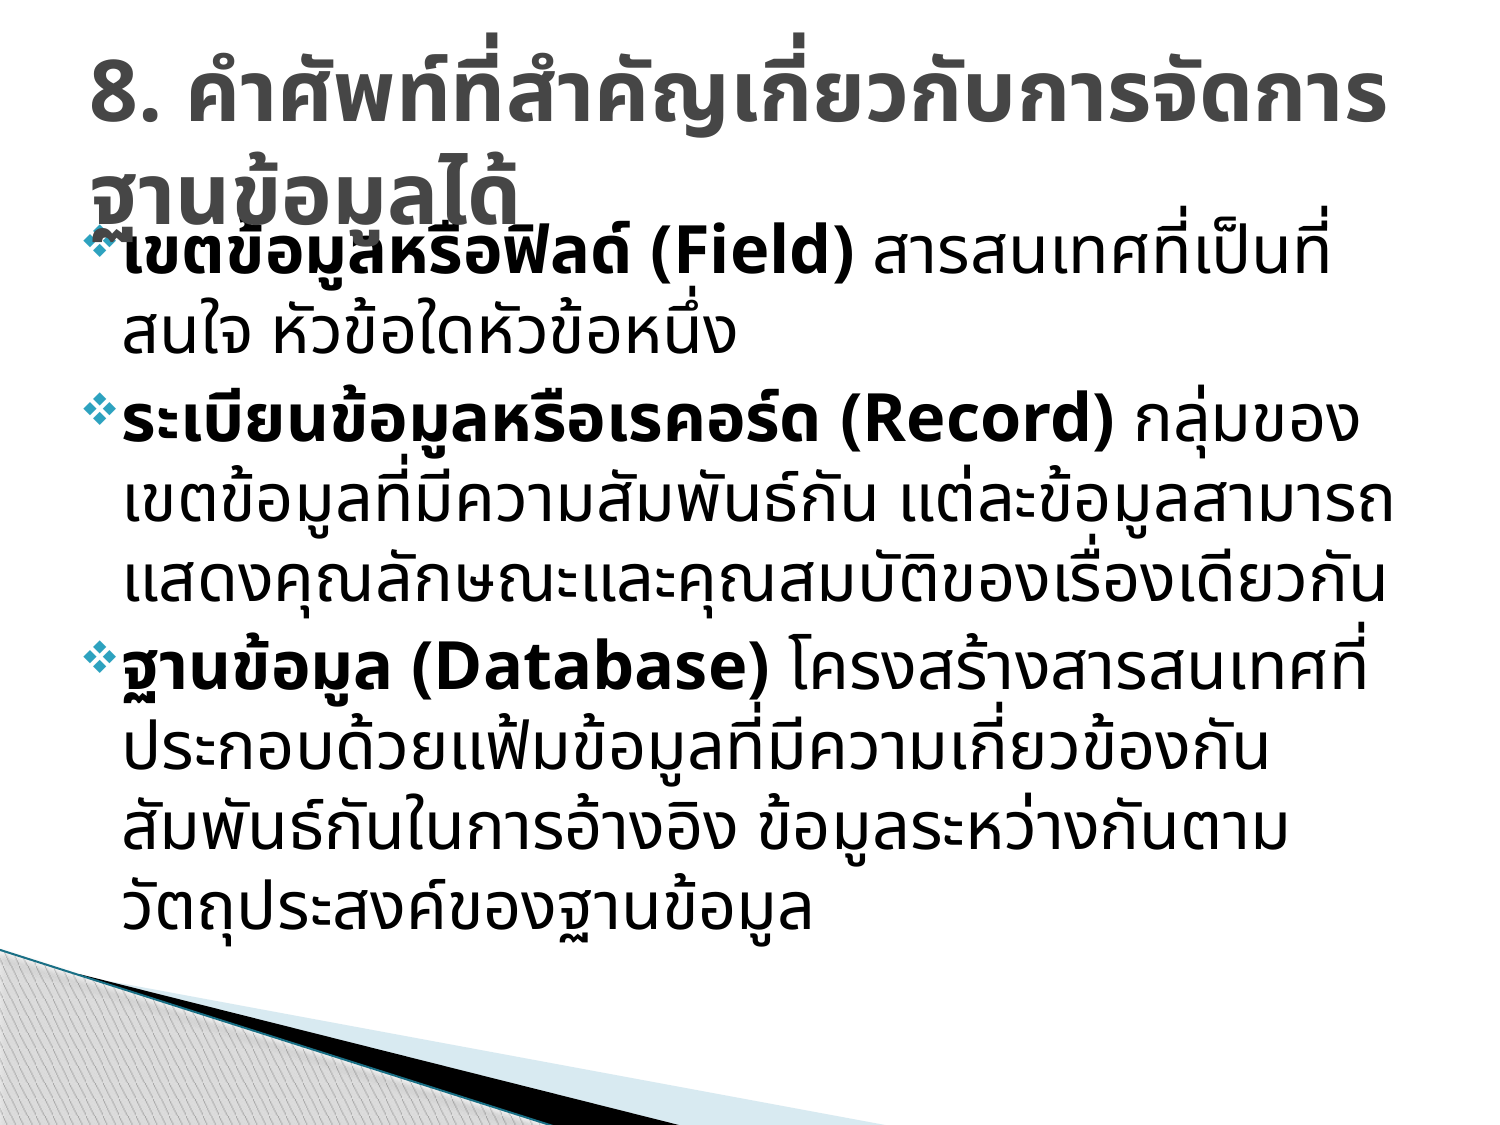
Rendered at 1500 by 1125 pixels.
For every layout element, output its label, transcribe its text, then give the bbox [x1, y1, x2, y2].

list เขตข้อมูลหรือฟิลด์ (Field) สารสนเทศที่เป็นที่สนใจ หัวข้อใดหัวข้อหนึ่ง ระเบียนข้อมูลหรือเรคอร์ด (Record) กลุ่มของเขตข้อมูลที่มีความสัมพันธ์กัน แต่ละข้อมูลสามารถแสดงคุณลักษณะและคุณสมบัติของเรื่องเดียวกัน ฐานข้อมูล (Database) โครงสร้างสารสนเทศที่ประกอบด้วยแฟ้มข้อมูลที่มีความเกี่ยวข้องกันสัมพันธ์กันในการอ้างอิง ข้อมูลระหว่างกันตามวัตถุประสงค์ของฐานข้อมูล [46, 199, 1425, 1067]
title 8. คำศัพท์ที่สำคัญเกี่ยวกับการจัดการฐานข้อมูลได้ [75, 45, 1425, 233]
